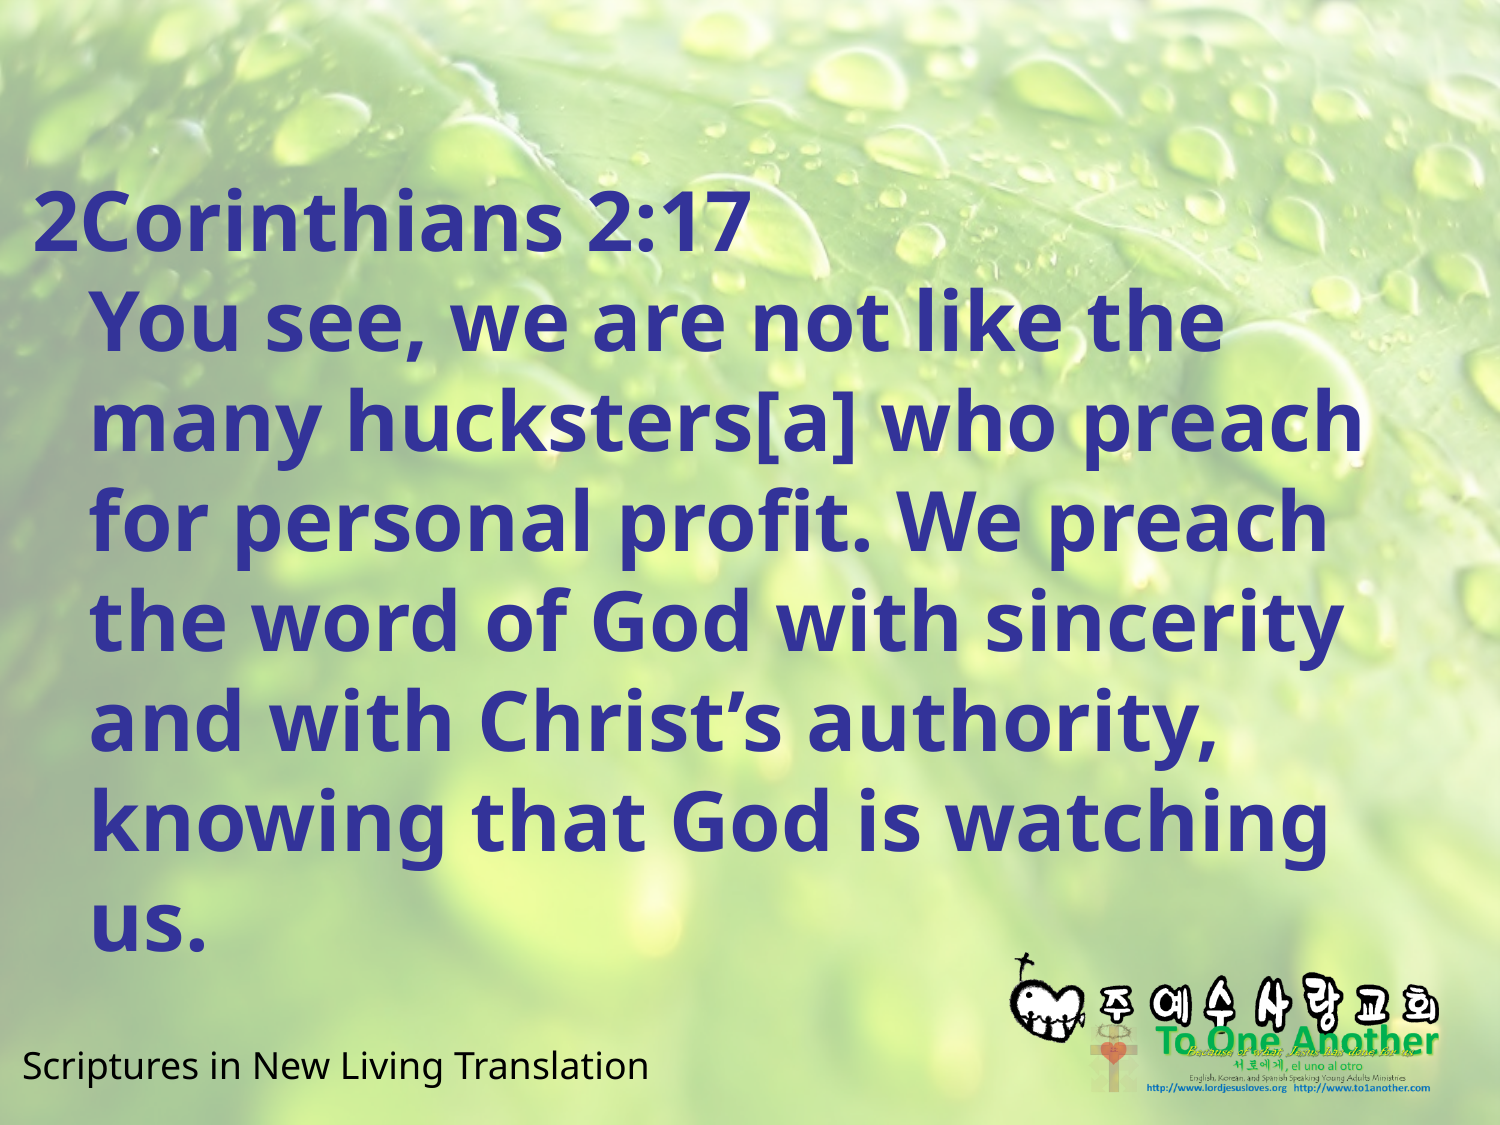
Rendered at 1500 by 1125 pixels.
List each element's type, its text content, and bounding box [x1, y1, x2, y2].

list 2Corinthians 2:17 You see, we are not like the many hucksters[a] who preach for personal profit. We preach the word of God with sincerity and with Christ’s authority, knowing that God is watching us. [17, 160, 1483, 1024]
picture [1009, 1024, 1439, 1093]
